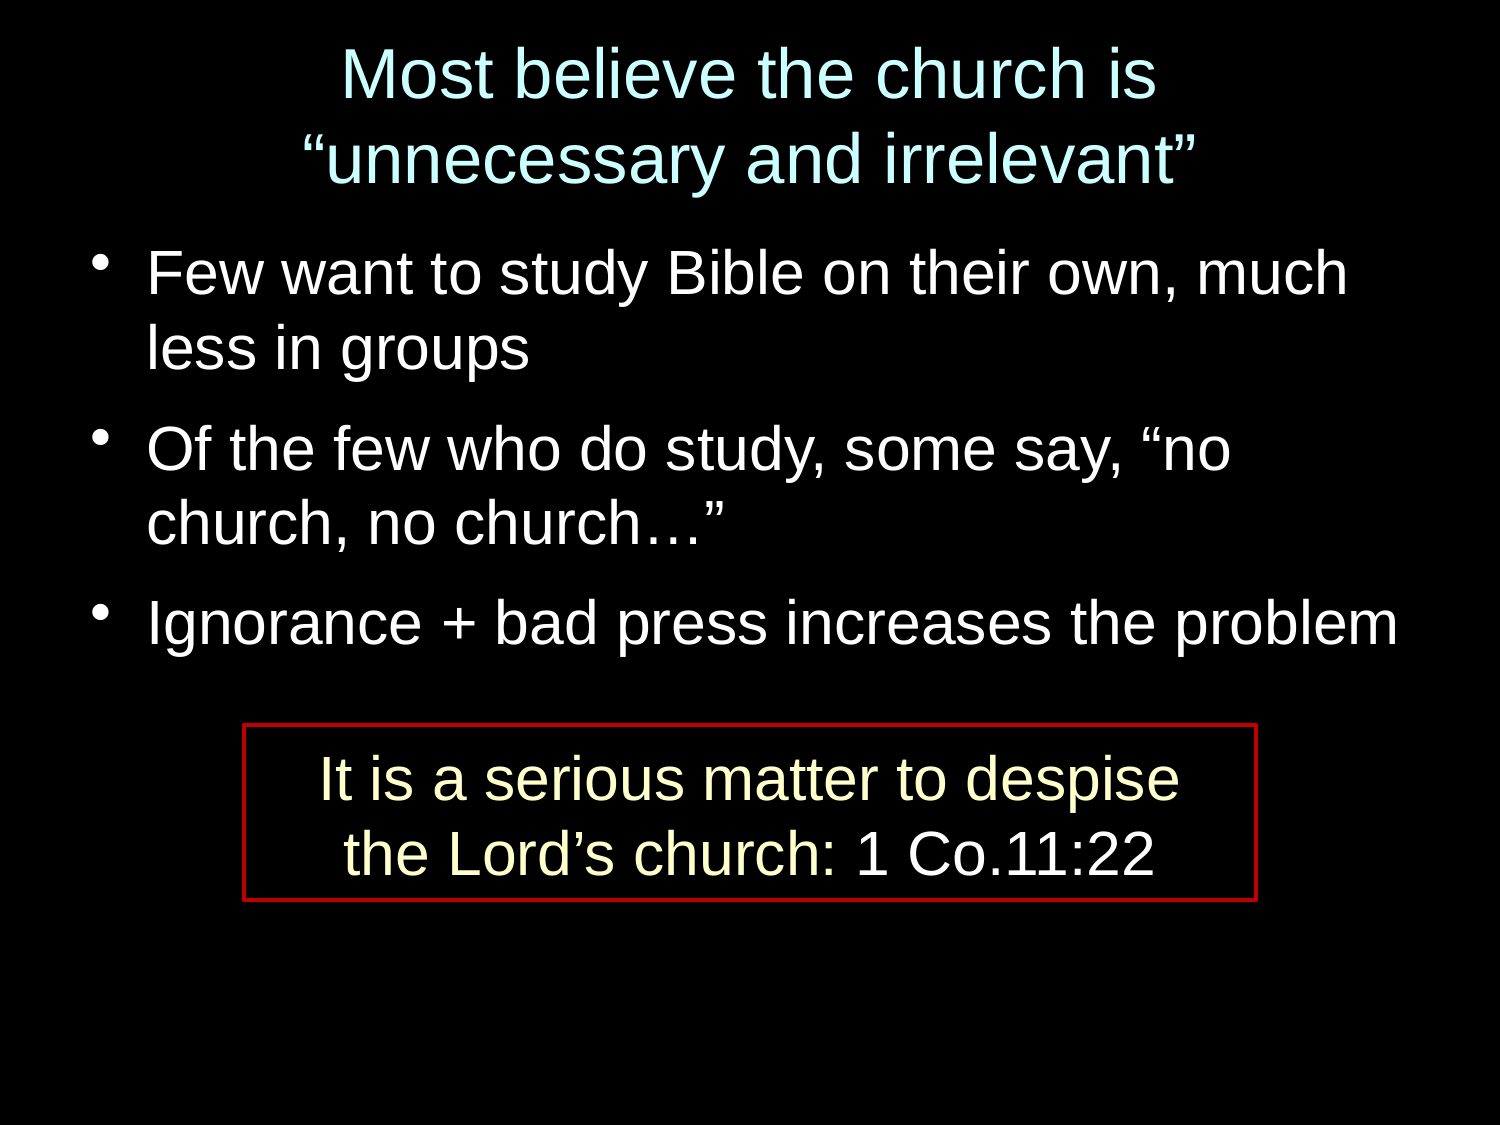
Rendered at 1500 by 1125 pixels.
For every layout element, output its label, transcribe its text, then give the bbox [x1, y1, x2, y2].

list Few want to study Bible on their own, much less in groups Of the few who do study, some say, “no church, no church…” Ignorance + bad press increases the problem [75, 224, 1425, 1080]
title Most believe the church is “unnecessary and irrelevant” [75, 24, 1425, 200]
text_box It is a serious matter to despise the Lord’s church: 1 Co.11:22 [242, 723, 1258, 902]
